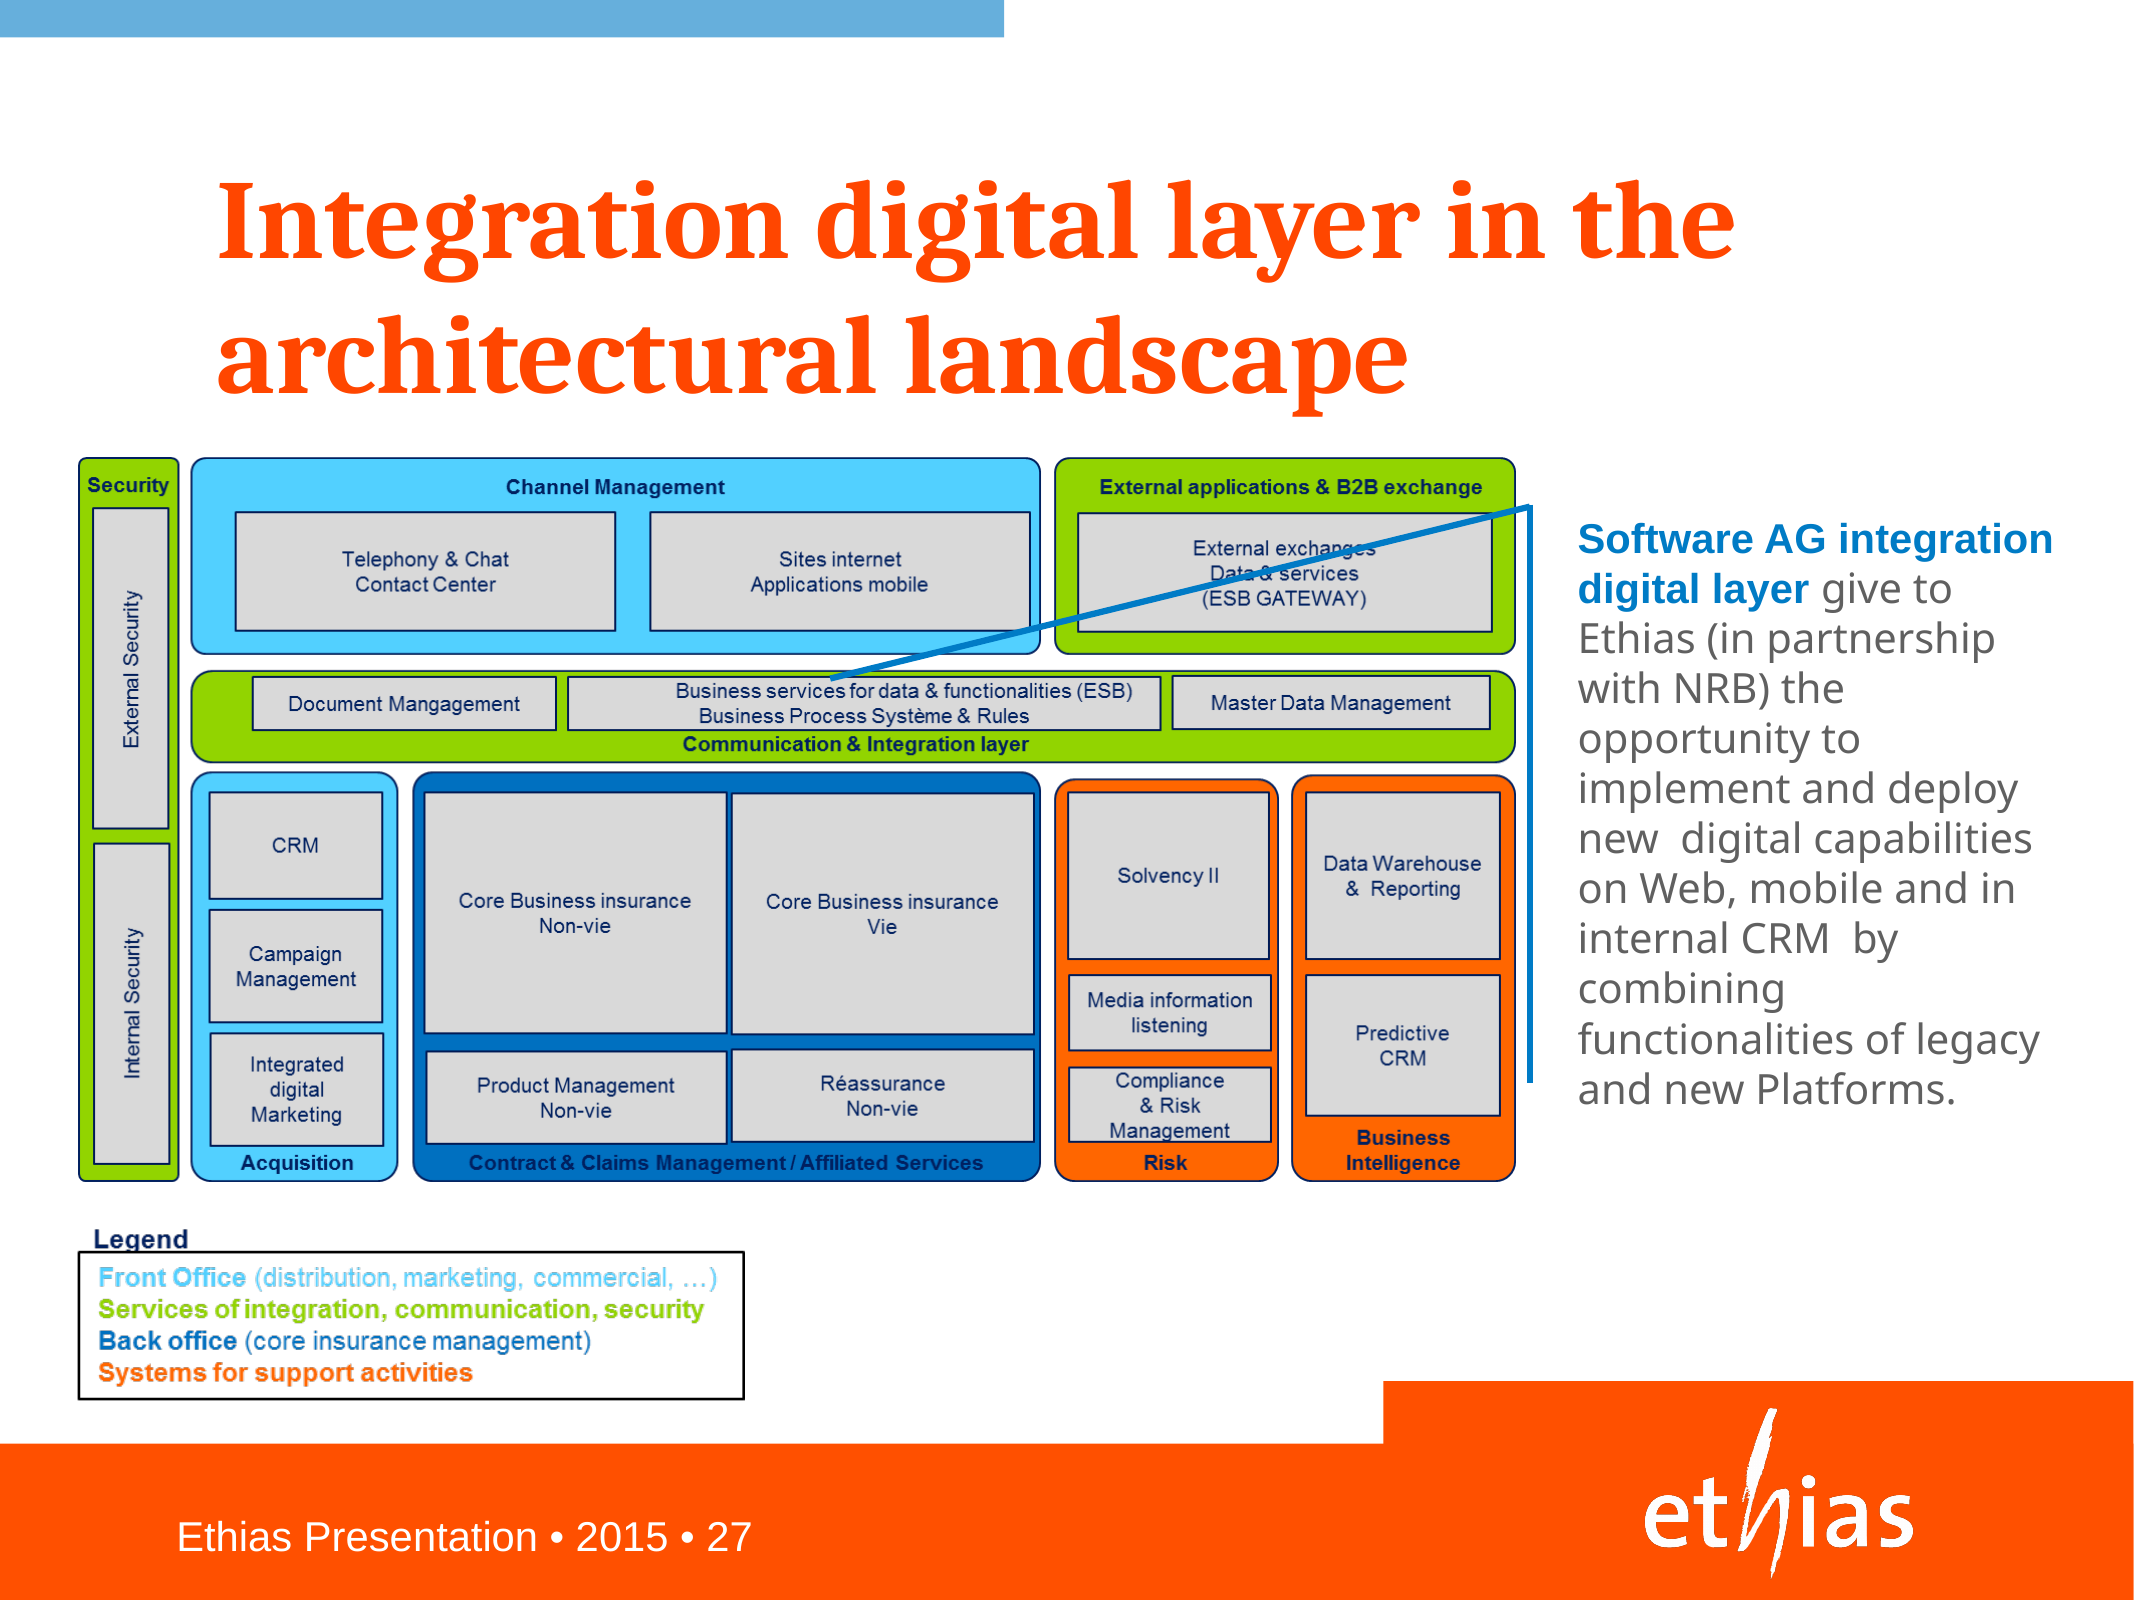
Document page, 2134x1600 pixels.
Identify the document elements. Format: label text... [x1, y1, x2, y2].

picture [1621, 1390, 1941, 1600]
text_box Software AG integration digital layer give to Ethias (in partnership with NRB) the opportunity to implement and deploy new digital capabilities on Web, mobile and in internal CRM by combining functionalities of legacy and new Platforms. [1563, 505, 2071, 1083]
title Integration digital layer in the architectural landscape [207, 136, 2048, 251]
picture [74, 1213, 745, 1403]
picture [74, 457, 1516, 1188]
